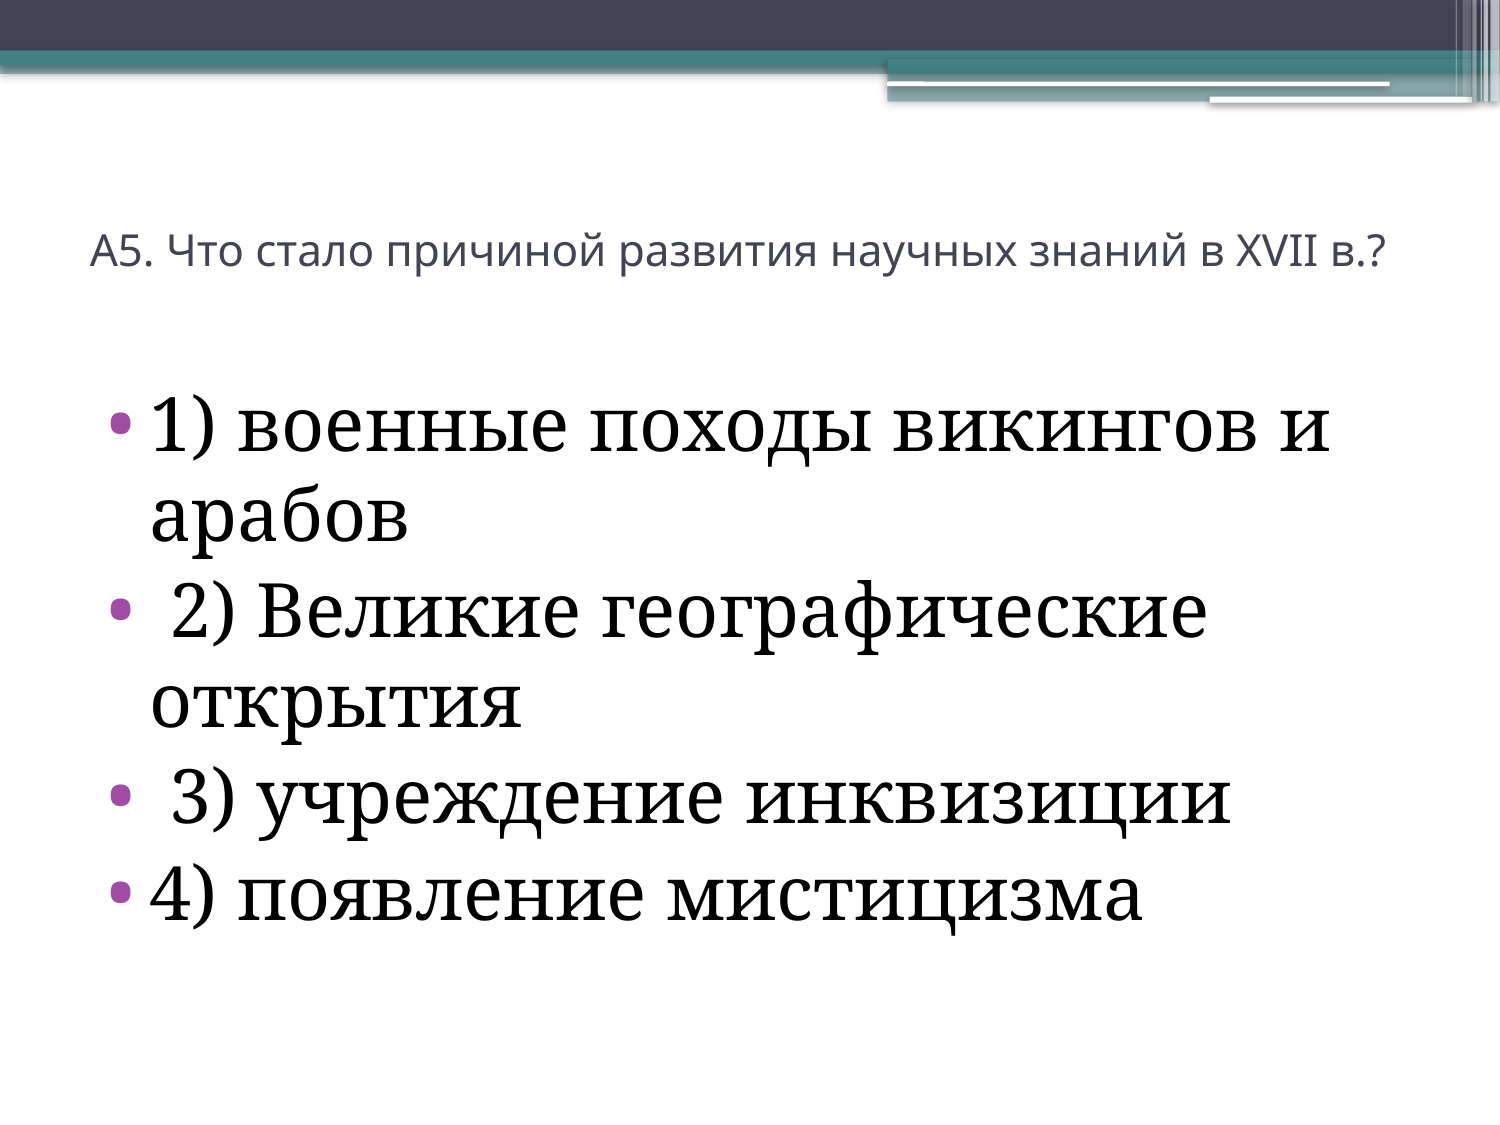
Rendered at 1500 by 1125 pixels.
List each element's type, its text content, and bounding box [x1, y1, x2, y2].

list 1) военные походы викингов и арабов 2) Великие географические открытия 3) учреждение инквизиции 4) появление мистицизма [75, 368, 1425, 1079]
title А5. Что стало причиной развития научных знаний в ХVII в.? [75, 187, 1425, 363]
